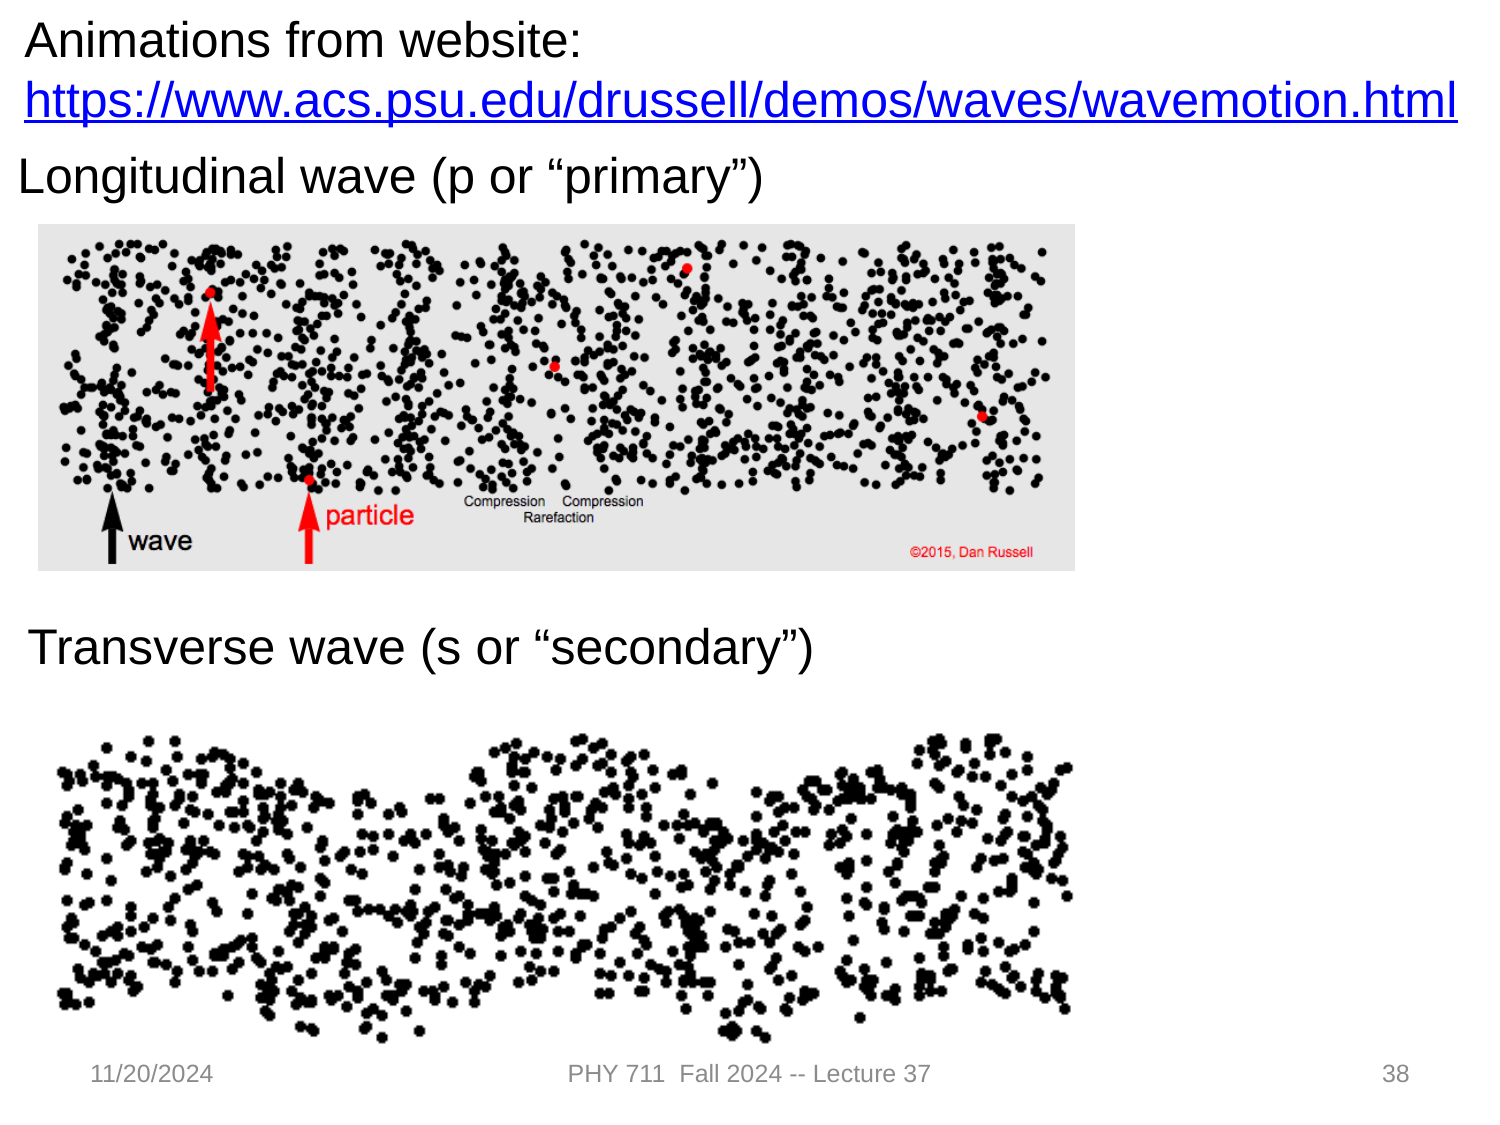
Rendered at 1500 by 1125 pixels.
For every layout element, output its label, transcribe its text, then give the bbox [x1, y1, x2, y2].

picture [38, 224, 1076, 571]
text_box Transverse wave (s or “secondary”) [12, 606, 1188, 682]
text_box Longitudinal wave (p or “primary”) [2, 136, 1153, 211]
footer PHY 711 Fall 2024 -- Lecture 37 [512, 1054, 988, 1103]
text_box Animations from website: https://www.acs.psu.edu/drussell/demos/waves/wavemotion.html [9, 0, 1474, 135]
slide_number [75, 1054, 425, 1103]
picture [38, 732, 1105, 1046]
slide_number 38 [1074, 1042, 1425, 1103]
